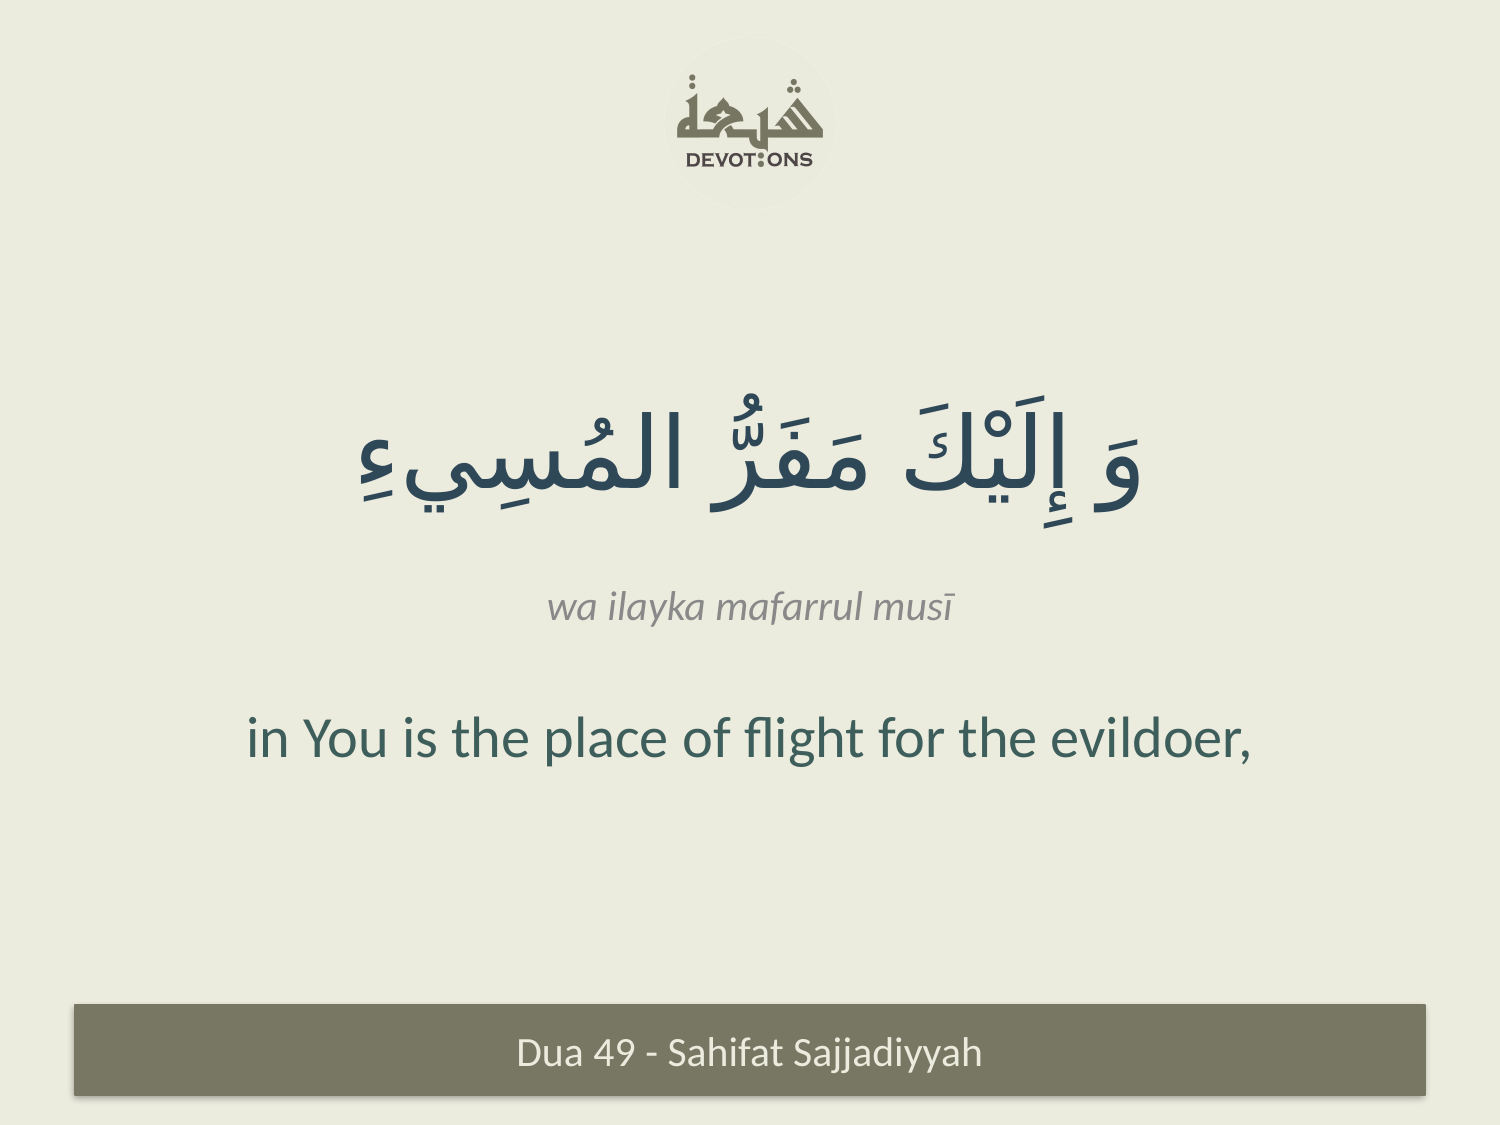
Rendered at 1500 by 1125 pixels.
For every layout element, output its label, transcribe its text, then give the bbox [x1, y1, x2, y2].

picture [656, 29, 844, 218]
text_box Dua 49 - Sahifat Sajjadiyyah [501, 1017, 999, 1083]
text_box [74, 1004, 1426, 1096]
text_box وَ إِلَيْكَ مَفَرُّ المُسِيءِ wa ilayka mafarrul musī in You is the place of flight for the evildoer, [74, 381, 1425, 776]
